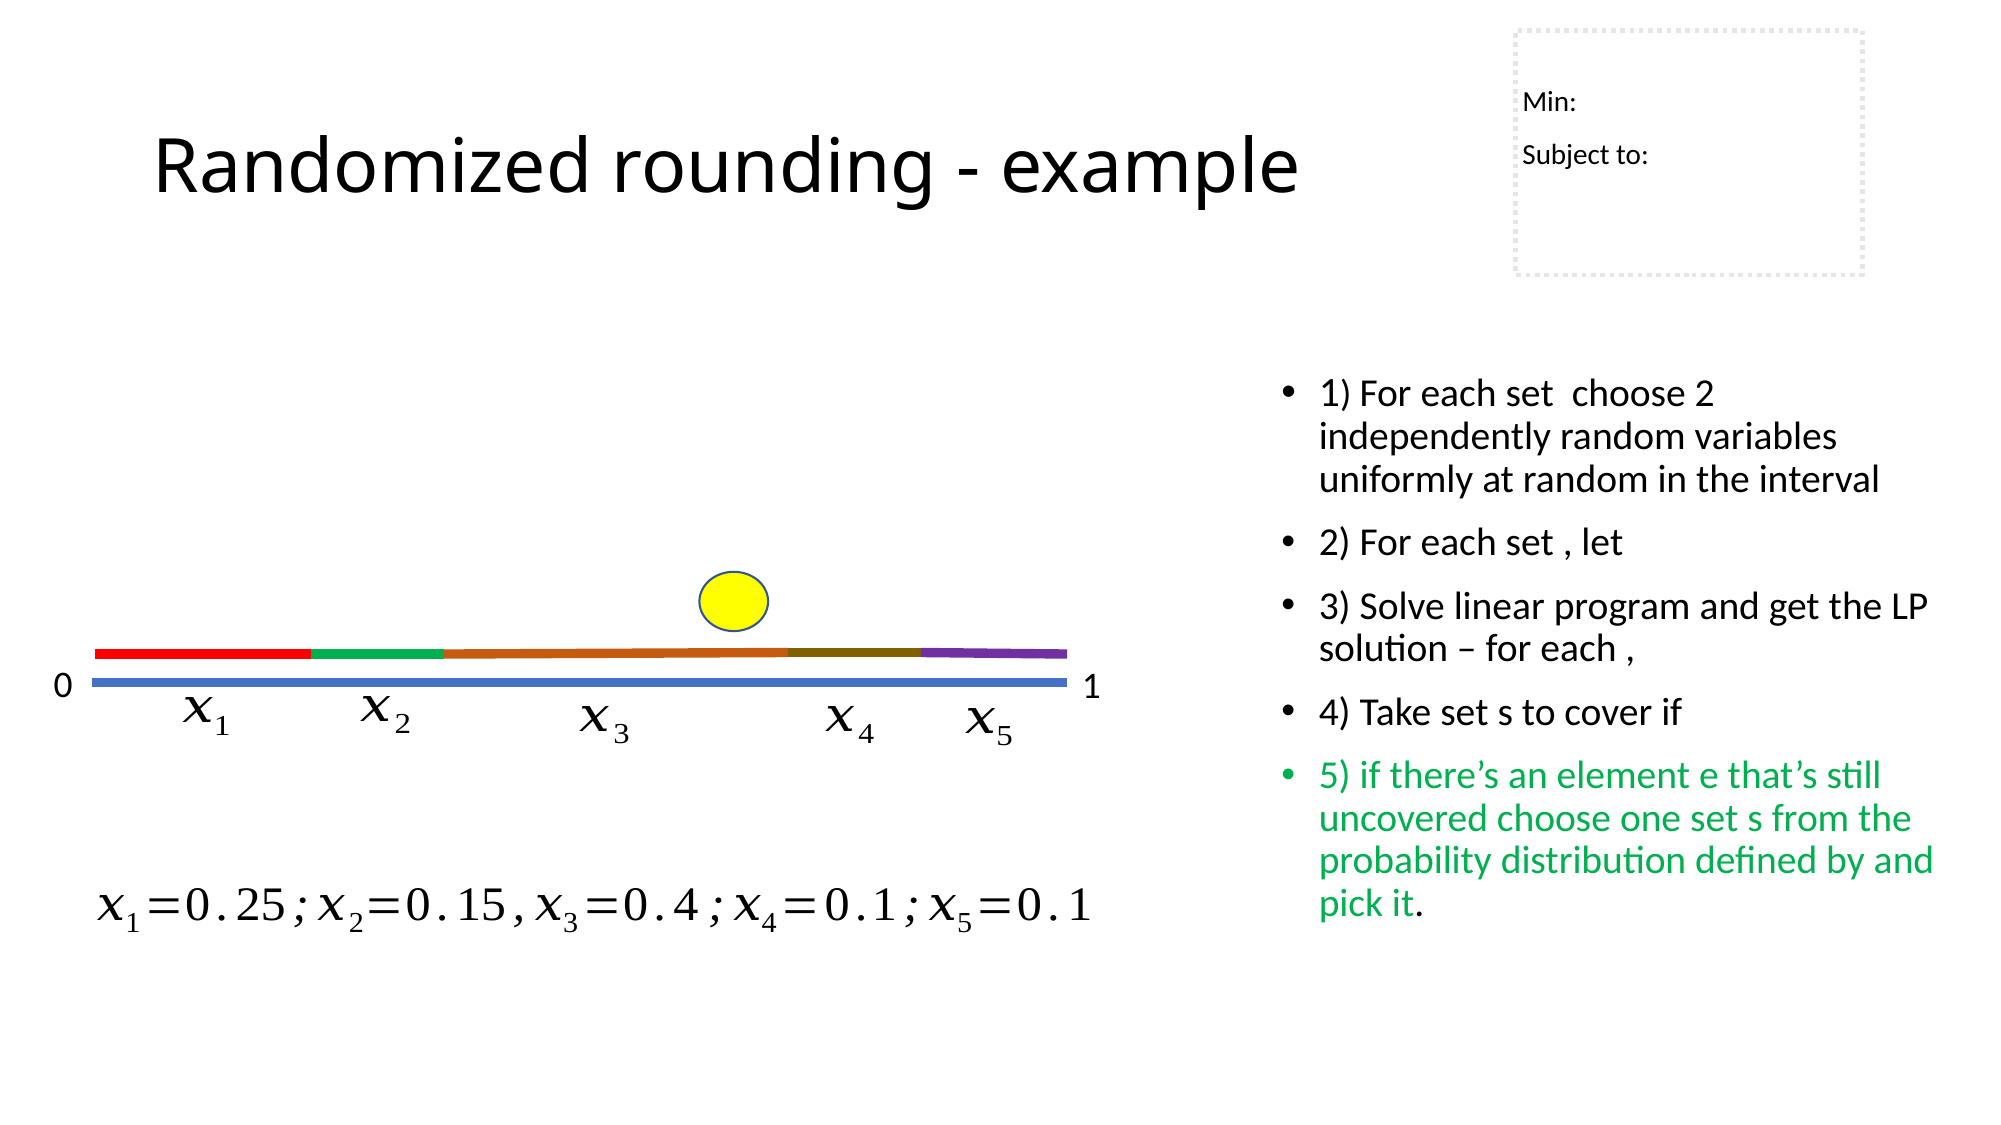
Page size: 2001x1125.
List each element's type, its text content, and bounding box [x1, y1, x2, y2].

text_box [698, 570, 770, 633]
text_box 0 [38, 652, 93, 713]
text_box 1 [1067, 654, 1121, 714]
title Randomized rounding - example [137, 59, 1863, 278]
